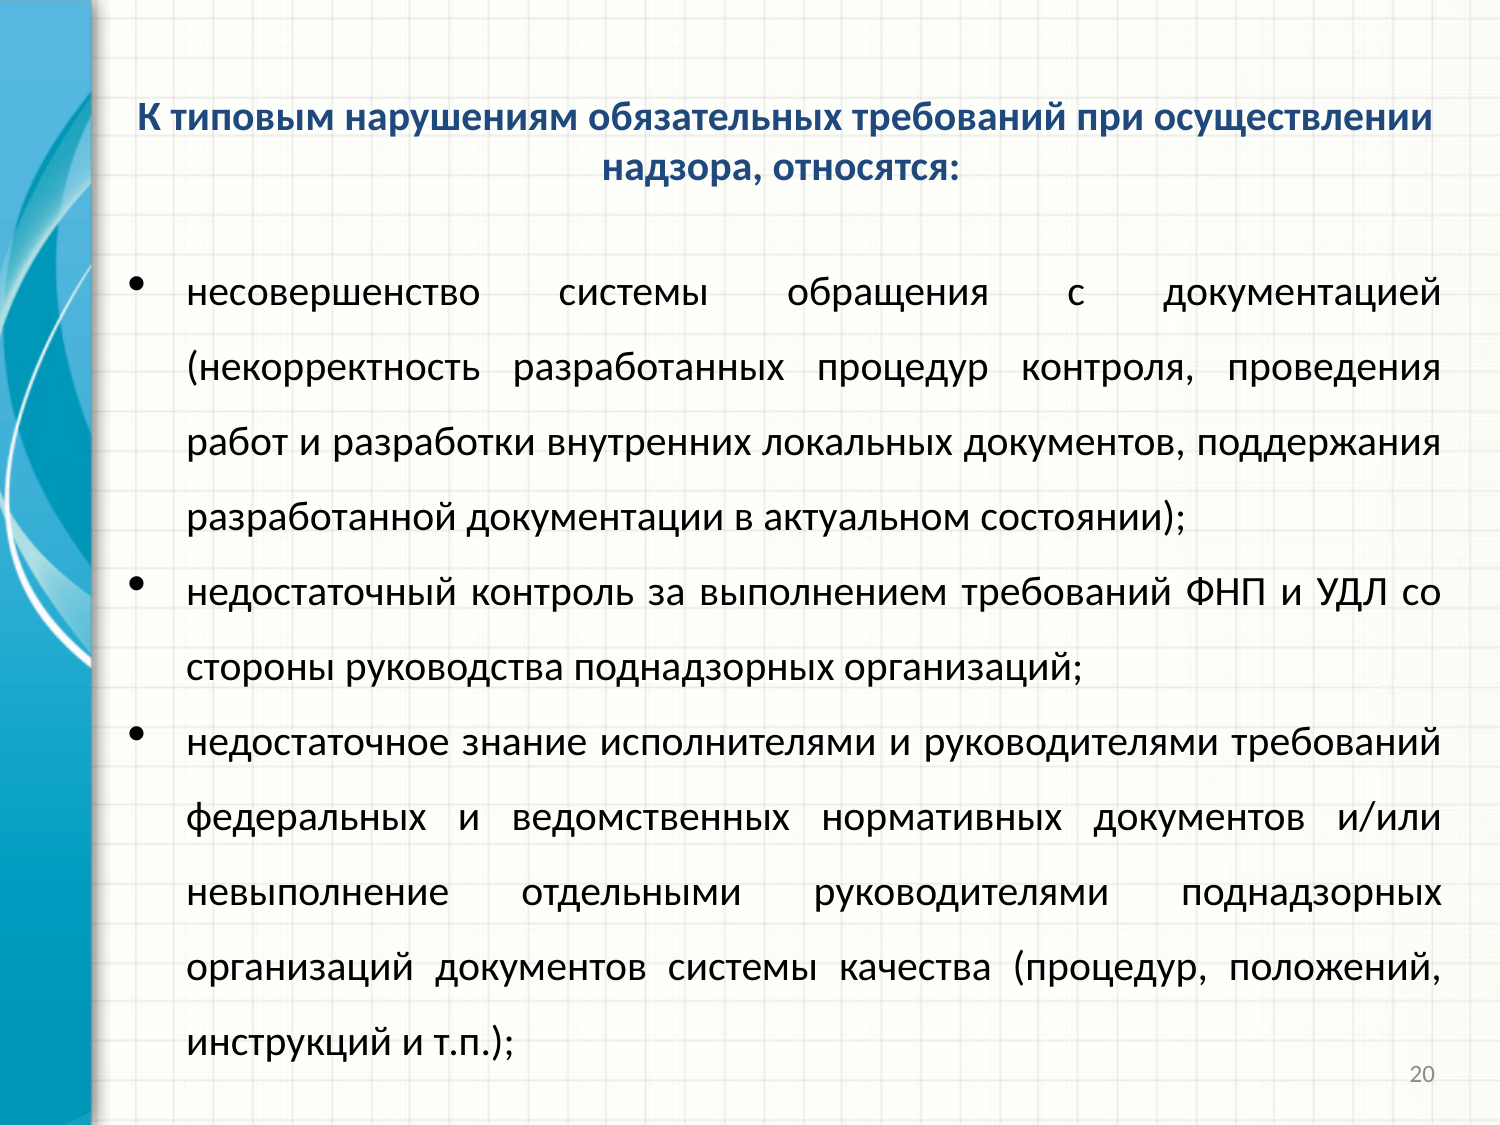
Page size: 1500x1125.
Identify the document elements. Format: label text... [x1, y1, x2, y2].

text_box К типовым нарушениям обязательных требований при осуществлении надзора, относятся: несовершенство системы обращения с документацией (некорректность разработанных процедур контроля, проведения работ и разработки внутренних локальных документов, поддержания разработанной документации в актуальном состоянии); недостаточный контроль за выполнением требований ФНП и УДЛ со стороны руководства поднадзорных организаций; недостаточное знание исполнителями и руководителями требований федеральных и ведомственных нормативных документов и/или невыполнение отдельными руководителями поднадзорных организаций документов системы качества (процедур, положений, инструкций и т.п.); [114, 81, 1457, 1122]
picture [0, 0, 1500, 1125]
